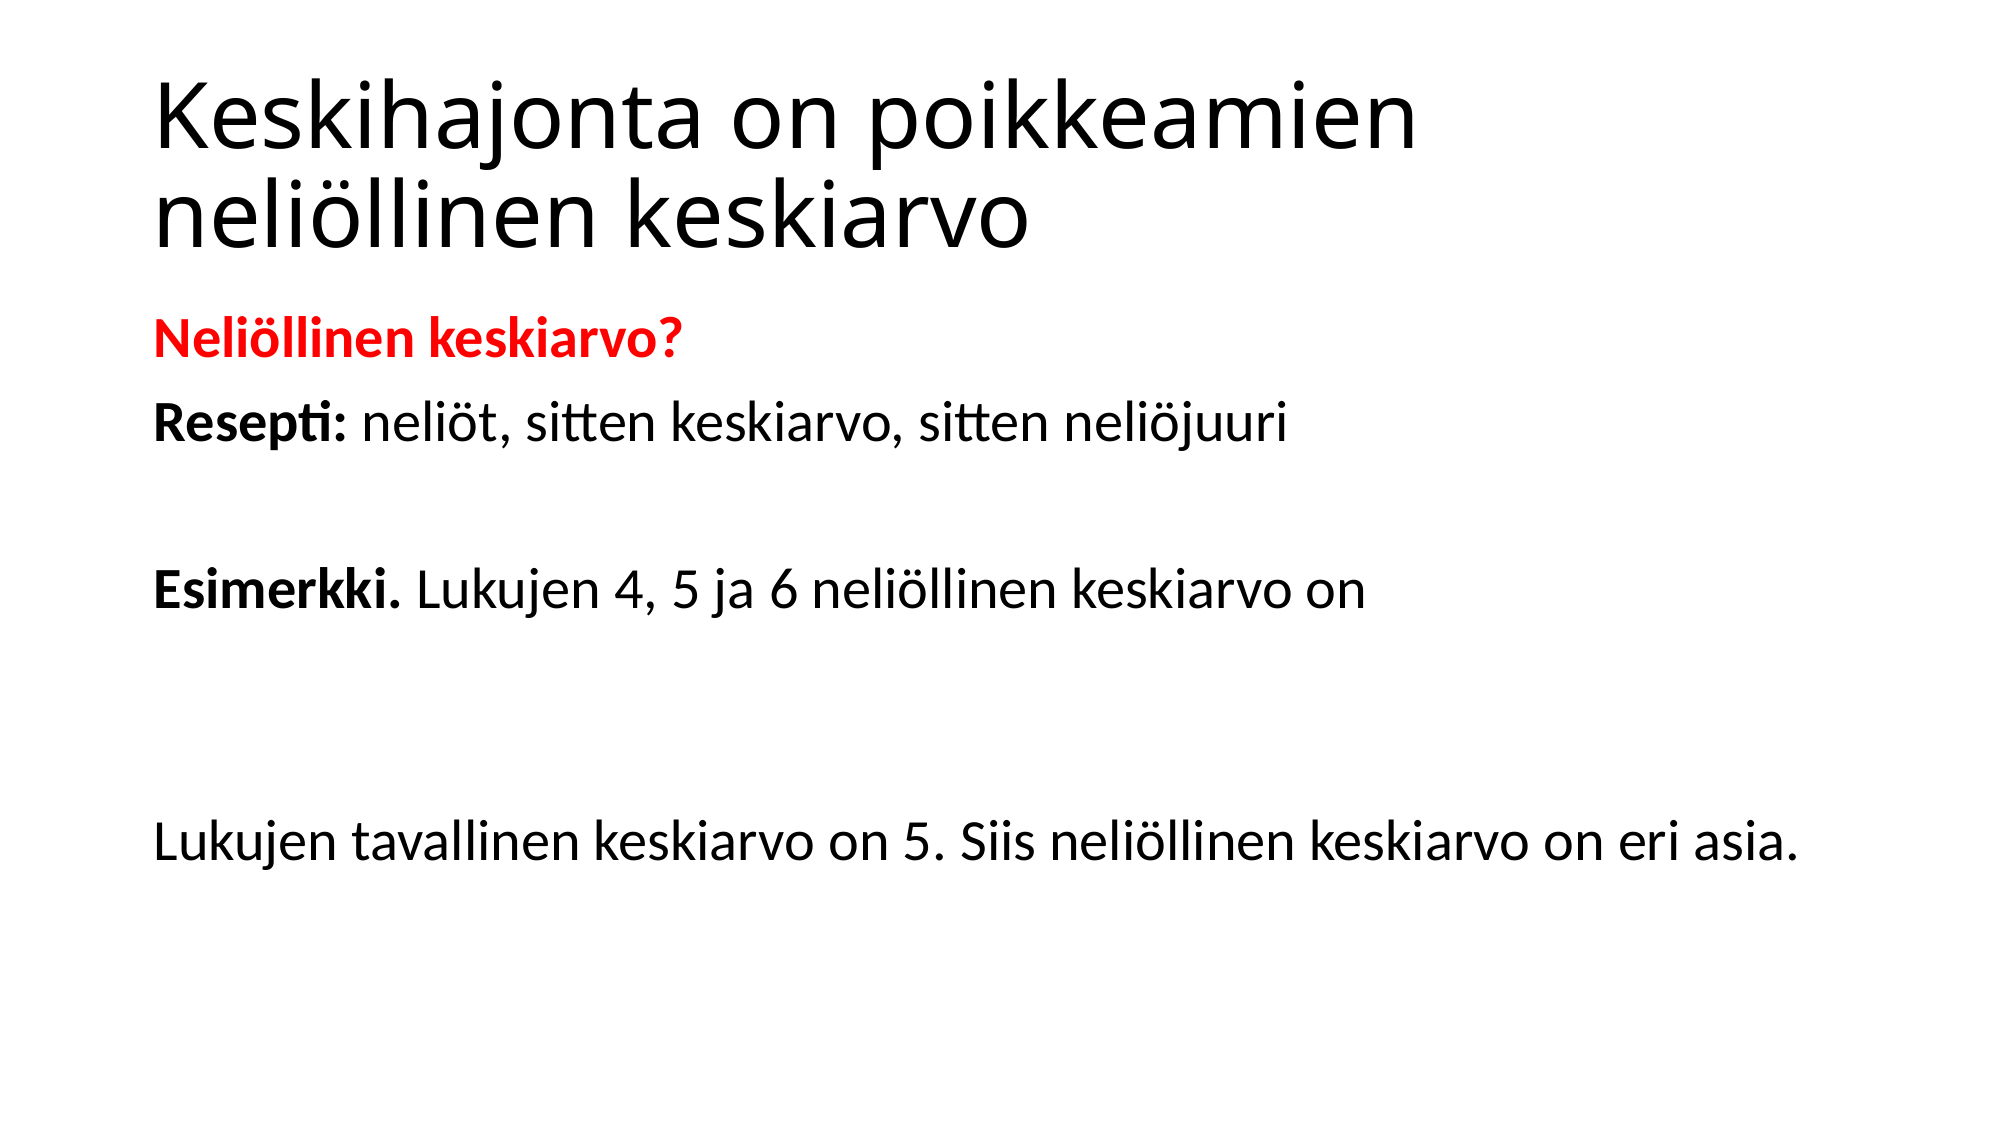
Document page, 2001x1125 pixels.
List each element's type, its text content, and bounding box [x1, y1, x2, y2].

title Keskihajonta on poikkeamien neliöllinen keskiarvo [137, 59, 1863, 278]
